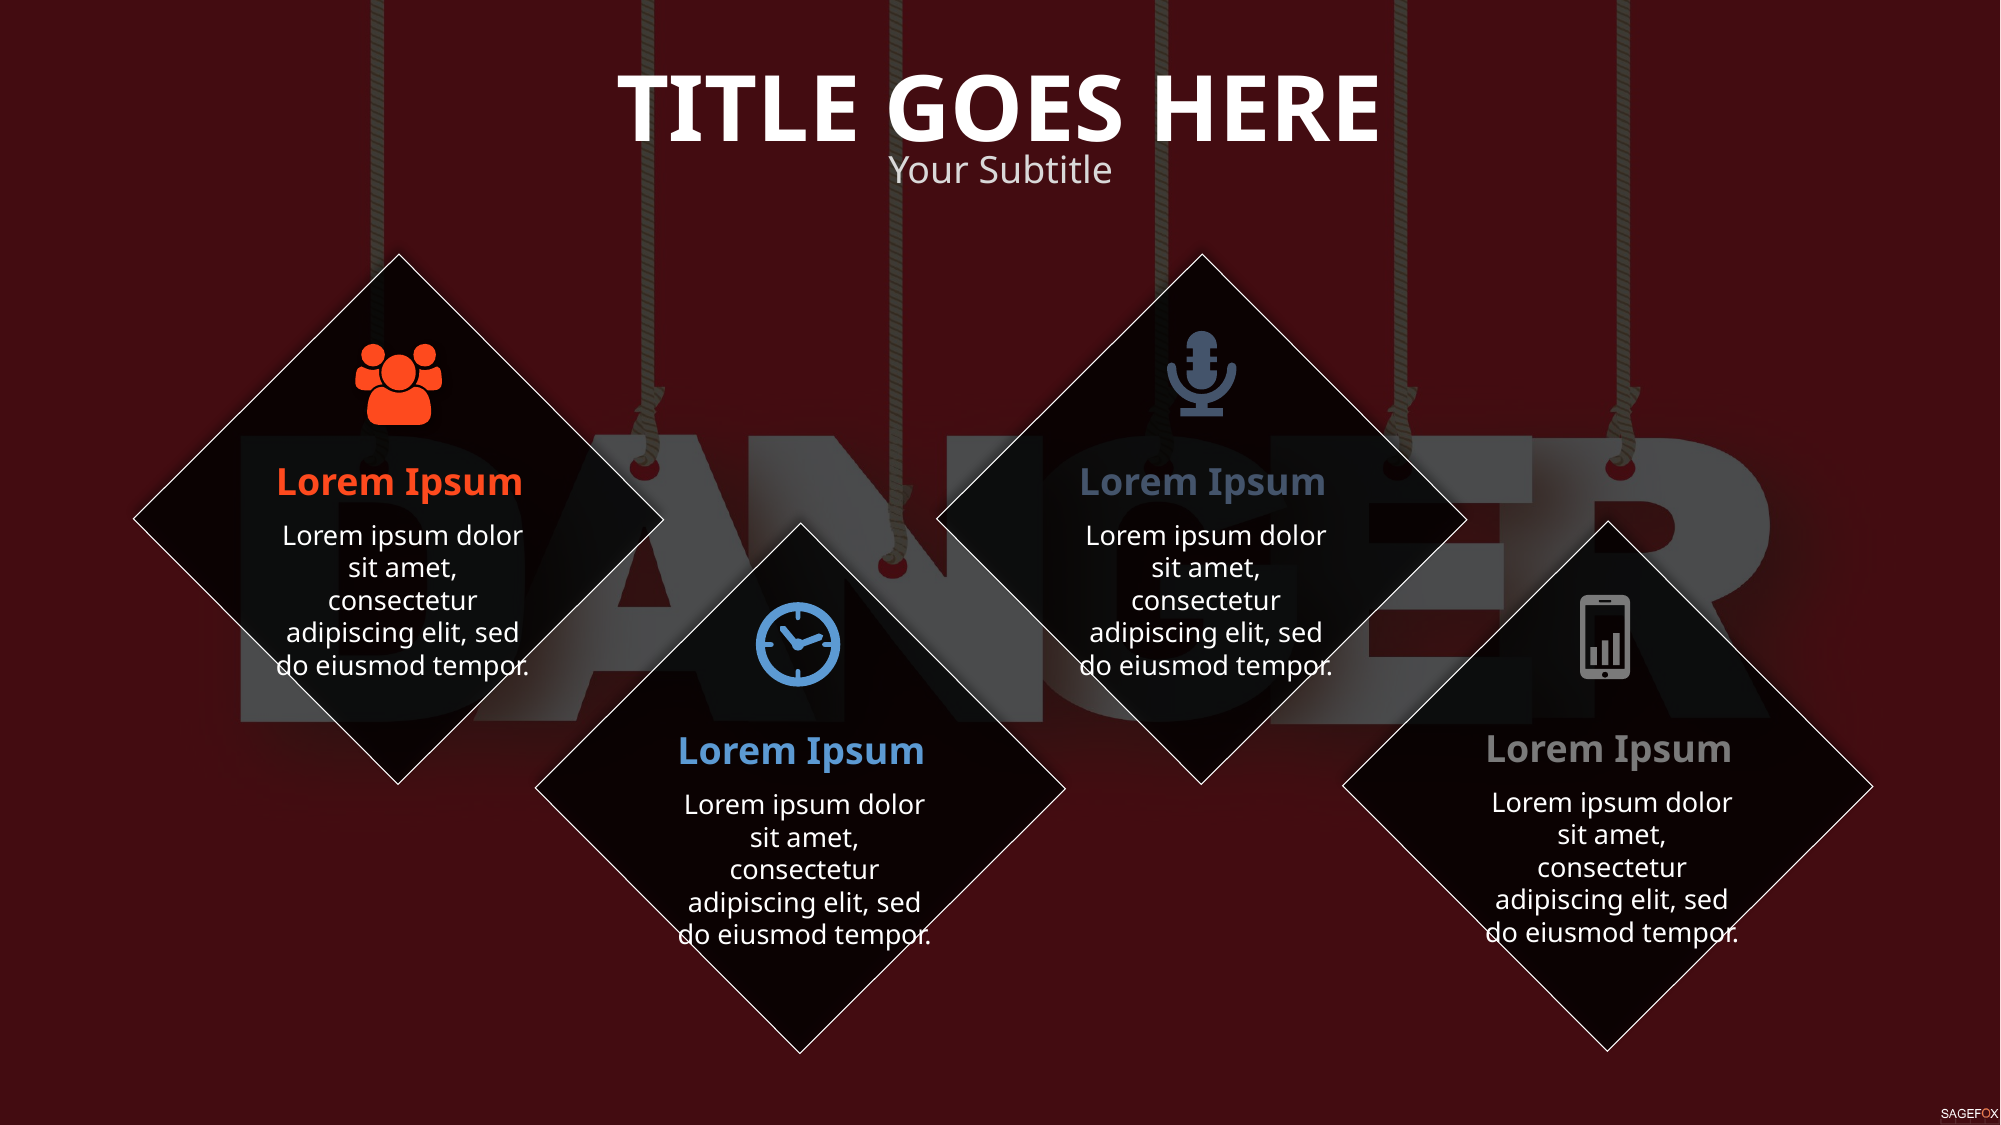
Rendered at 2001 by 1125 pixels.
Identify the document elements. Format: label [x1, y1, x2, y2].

text_box [1580, 594, 1631, 679]
text_box [1489, 929, 1497, 940]
text_box [651, 719, 952, 927]
text_box [755, 602, 841, 687]
text_box [131, 252, 666, 637]
text_box [1052, 450, 1353, 658]
text_box [1458, 717, 1759, 925]
text_box [1495, 925, 1736, 1053]
text_box [270, 658, 287, 665]
text_box [1480, 925, 1497, 932]
text_box [286, 658, 527, 786]
text_box [681, 931, 689, 942]
text_box [688, 927, 929, 1055]
text_box [1341, 519, 1875, 903]
text_box [1083, 662, 1091, 673]
text_box [1089, 658, 1330, 786]
text_box [279, 662, 287, 673]
text_box [548, 42, 1452, 199]
text_box [533, 521, 1067, 906]
text_box [355, 343, 442, 425]
text_box [935, 252, 1469, 637]
text_box [249, 450, 550, 658]
text_box [1073, 658, 1091, 666]
picture [1940, 0, 2001, 1125]
text_box [672, 927, 689, 934]
text_box [1167, 330, 1237, 417]
